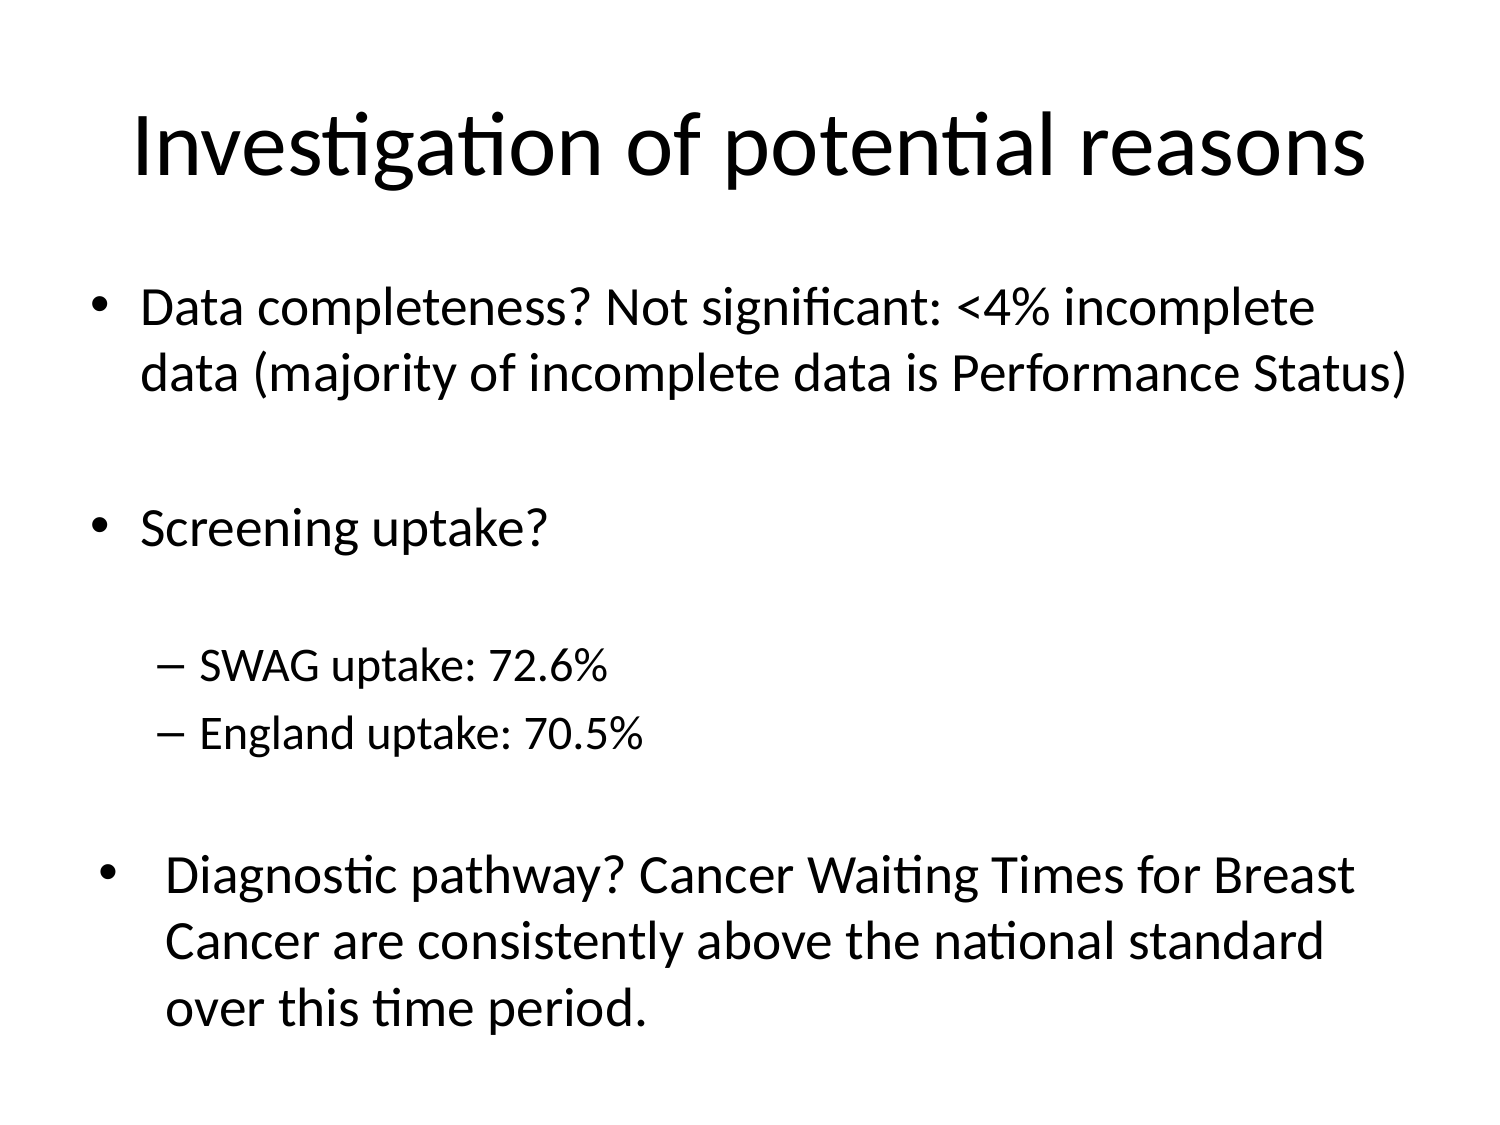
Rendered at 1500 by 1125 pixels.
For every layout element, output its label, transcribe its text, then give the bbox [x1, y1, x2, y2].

list Data completeness? Not significant: <4% incomplete data (majority of incomplete data is Performance Status) Screening uptake? SWAG uptake: 72.6% England uptake: 70.5% Diagnostic pathway? Cancer Waiting Times for Breast Cancer are consistently above the national standard over this time period. [75, 262, 1425, 1118]
title Investigation of potential reasons [75, 45, 1425, 233]
